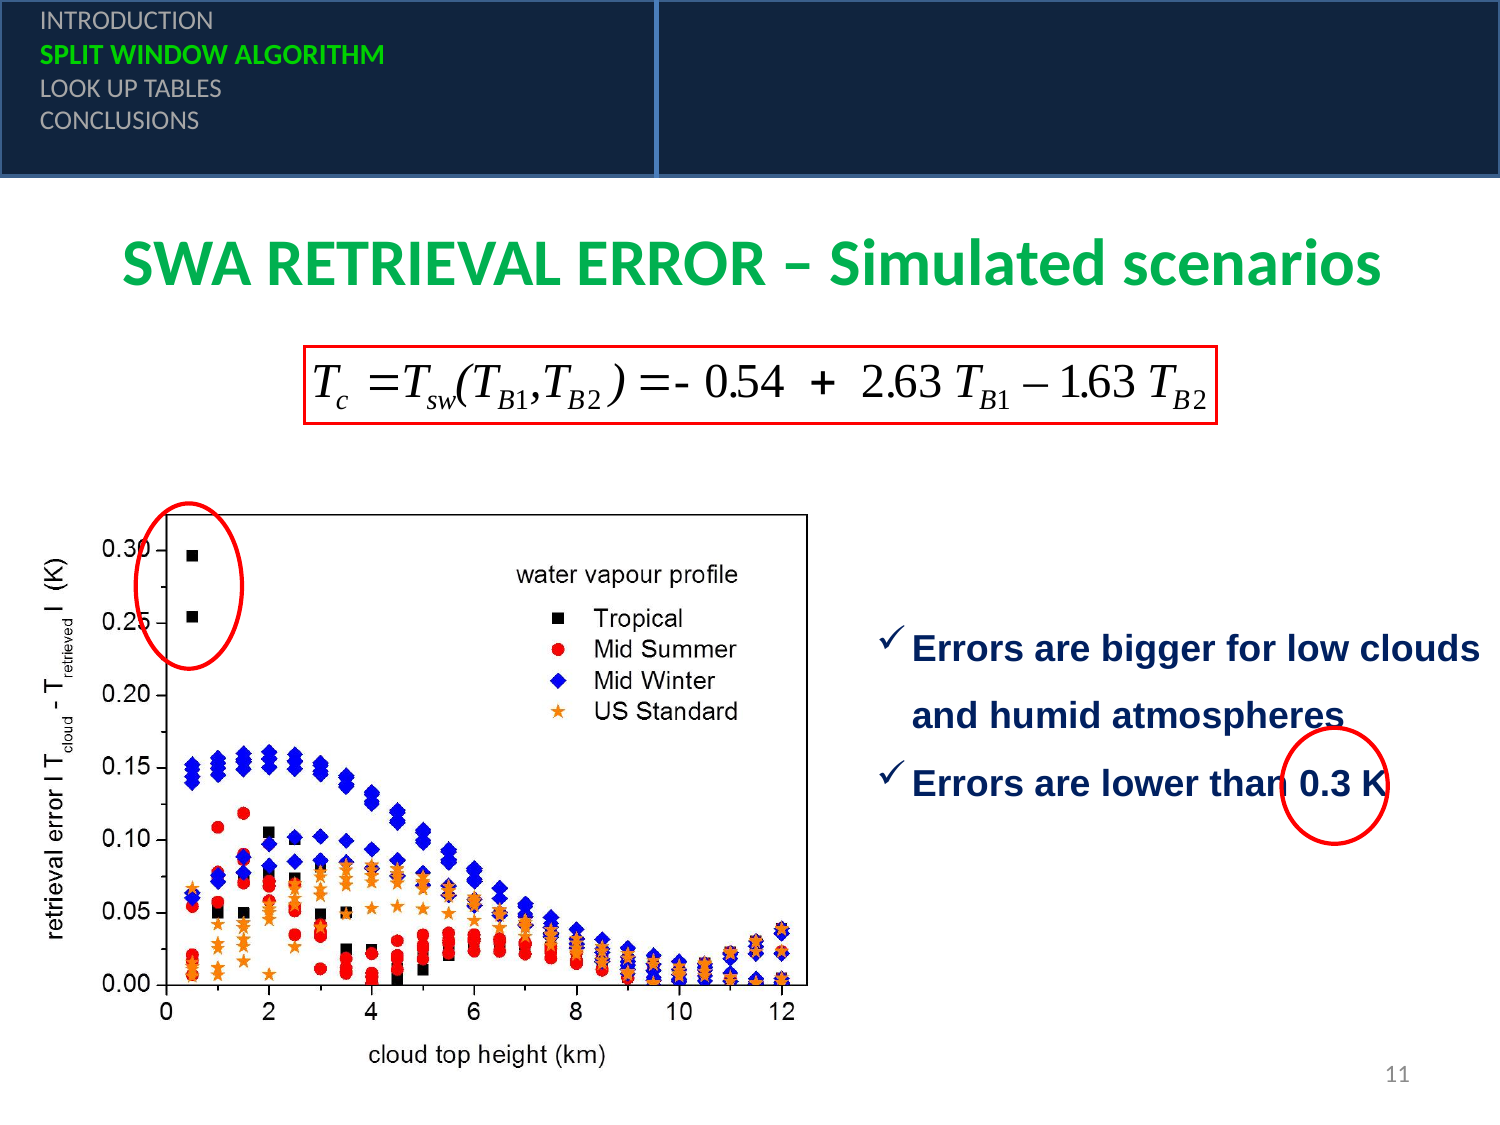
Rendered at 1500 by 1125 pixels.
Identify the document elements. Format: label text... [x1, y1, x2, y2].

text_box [305, 348, 1216, 422]
slide_number 11 [1074, 1042, 1425, 1103]
text_box Errors are bigger for low clouds and humid atmospheres Errors are lower than 0.3 K [942, 593, 1500, 811]
picture [0, 438, 938, 1095]
text_box [0, 0, 654, 178]
text_box INTRODUCTION SPLIT WINDOW ALGORITHM LOOK UP TABLES CONCLUSIONS [25, 0, 401, 143]
text_box [659, 0, 1500, 178]
text_box SWA RETRIEVAL ERROR – Simulated scenarios [76, 210, 1430, 305]
text_box [1279, 725, 1390, 846]
